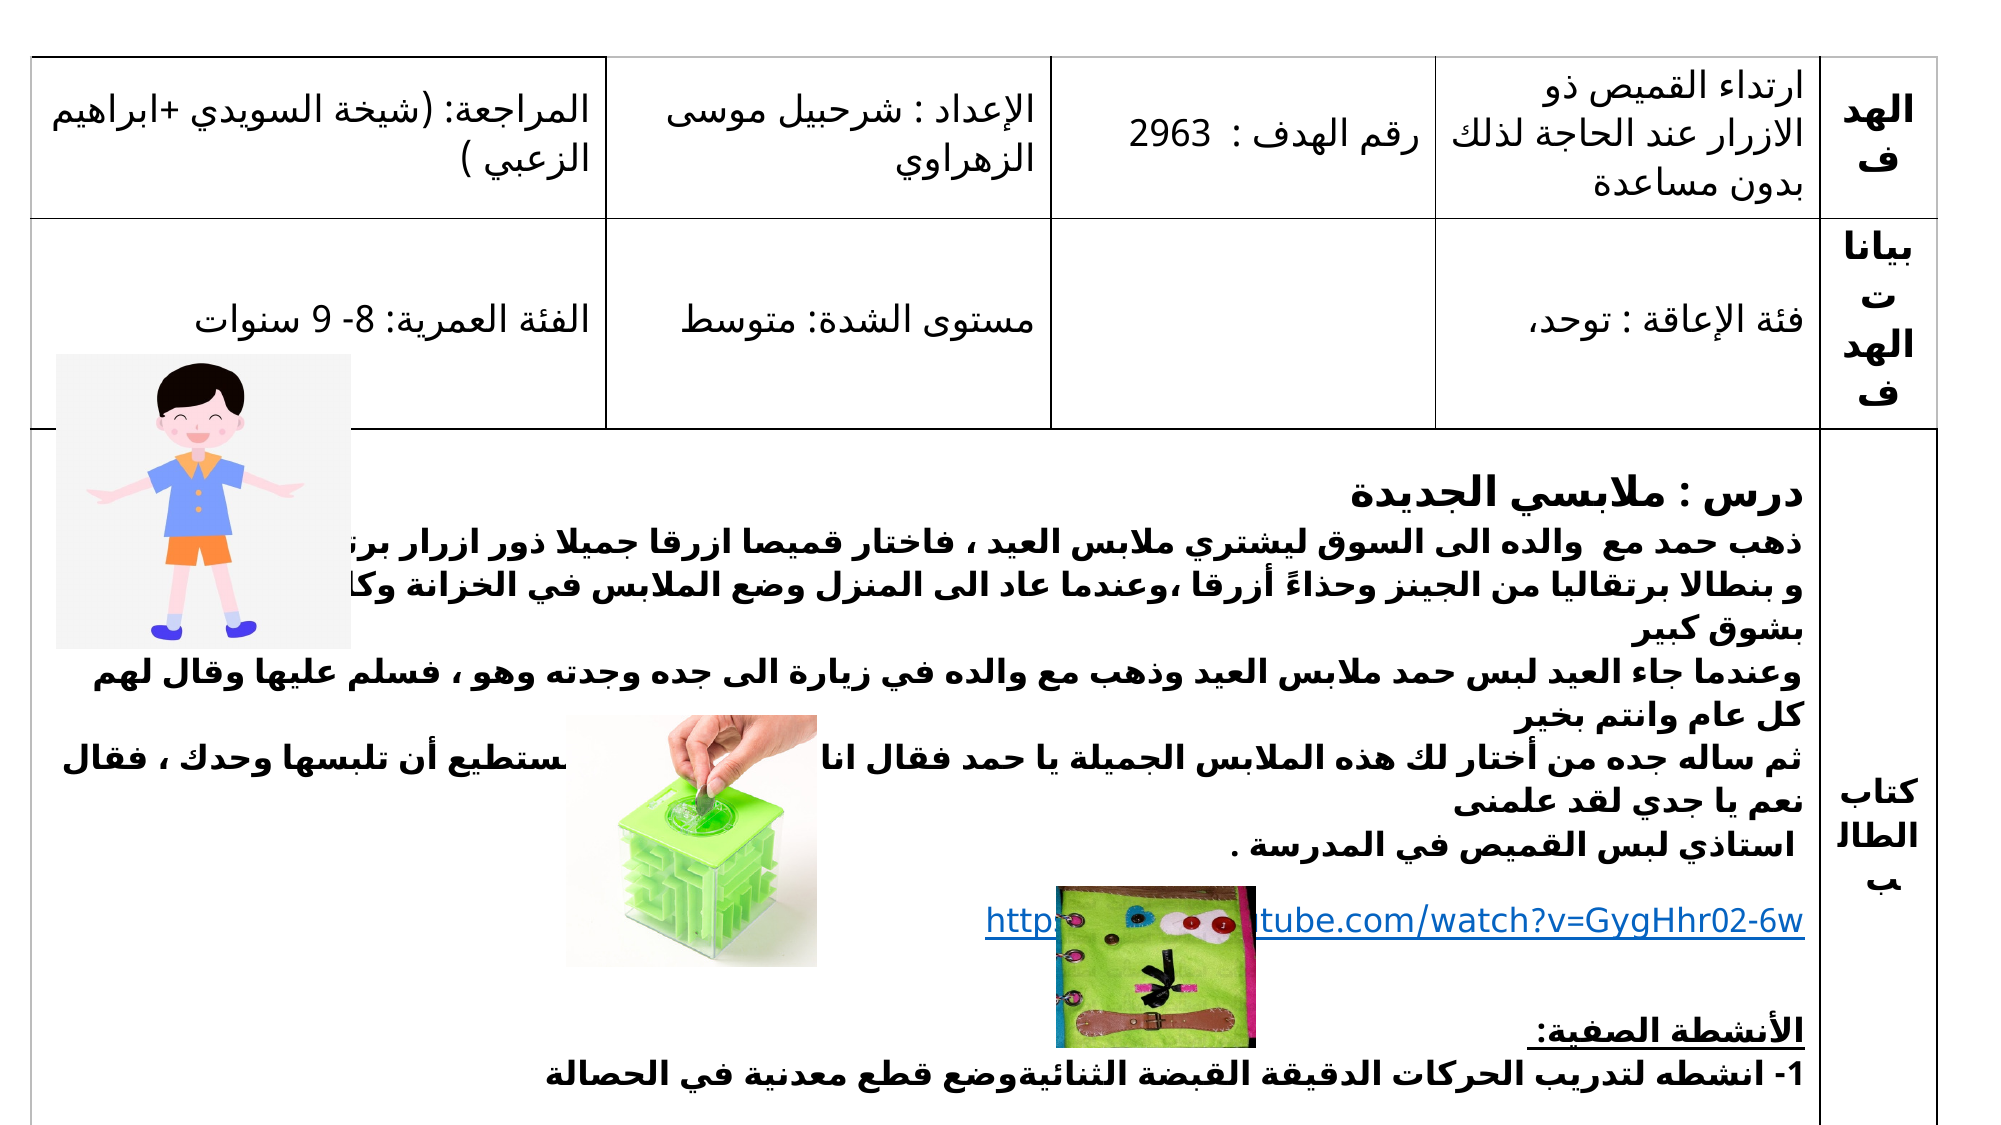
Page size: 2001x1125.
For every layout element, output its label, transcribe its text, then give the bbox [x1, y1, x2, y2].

table_header المراجعة: (شيخة السويدي +ابراهيم الزعبي ) [32, 58, 605, 218]
table_cell فئة الإعاقة : توحد، [1436, 219, 1819, 428]
table_header رقم الهدف : 2963 [1052, 58, 1435, 218]
table_cell [1052, 219, 1435, 428]
table_cell بيانات الهدف [1821, 219, 1936, 428]
table_cell كتاب الطالب [1821, 430, 1936, 1125]
picture [566, 715, 817, 967]
table_header الإعداد : شرحبيل موسى الزهراوي [607, 58, 1050, 218]
picture [56, 354, 351, 649]
table_header الهدف [1821, 58, 1936, 218]
picture [1056, 886, 1256, 1048]
table_cell درس : ملابسي الجديدة ذهب حمد مع والده الى السوق ليشتري ملابس العيد ، فاختار قميصا ازرقا جميلا ذور ازرار برتقالية دائرية و بنطالا برتقاليا من الجينز وحذاءً أزرقا ،وعندما عاد الى المنزل وضع الملابس في الخزانة وكان بنتظر العيد بشوق كبير وعندما جاء العيد لبس حمد ملابس العيد وذهب مع والده في زيارة الى جده وجدته وهو ، فسلم عليها وقال لهم كل عام وانتم بخير ثم ساله جده من أختار لك هذه الملابس الجميلة يا حمد فقال انا ، ثم سأله ةهل تستطيع أن تلبسها وحدك ، فقال نعم يا جدي لقد علمنى استاذي لبس القميص في المدرسة . https://www.youtube.com/watch?v=GygHhr02-6w الأنشطة الصفية: 1- انشطه لتدريب الحركات الدقيقة القبضة الثنائيةوضع قطع معدنية في الحصالة 2- نشاط اغلاق أزرار كبير على لوحة الازرار [32, 430, 1819, 1125]
table_cell مستوى الشدة: متوسط [607, 219, 1050, 428]
table_cell الفئة العمرية: 8- 9 سنوات [32, 219, 605, 428]
table_header ارتداء القميص ذو الازرار عند الحاجة لذلك بدون مساعدة [1436, 58, 1819, 218]
